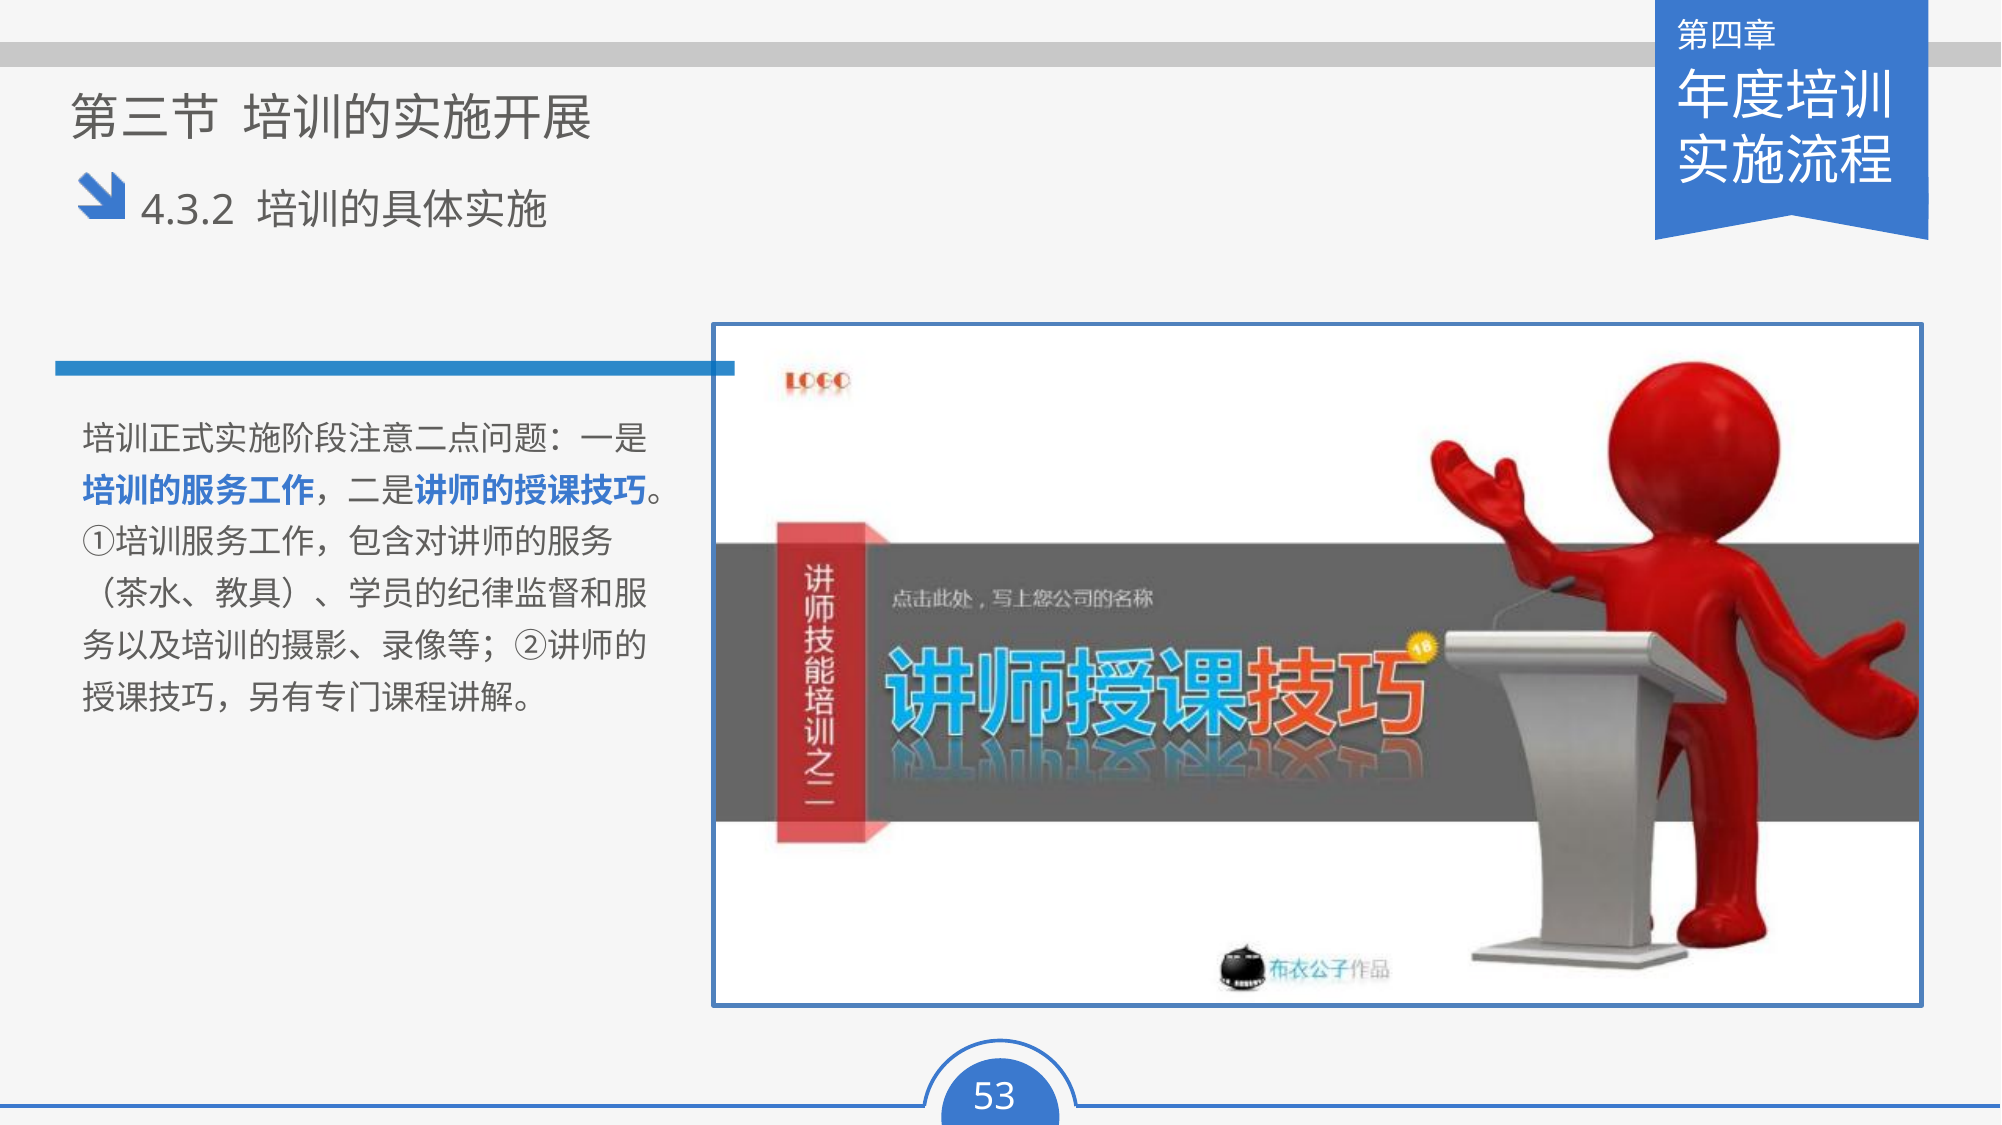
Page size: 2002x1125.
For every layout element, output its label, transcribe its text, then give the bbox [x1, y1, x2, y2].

text_box [53, 359, 710, 378]
picture [715, 325, 1920, 1004]
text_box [78, 160, 812, 242]
text_box 培训正式实施阶段注意二点问题：一是培训的服务工作，二是讲师的授课技巧。①培训服务工作，包含对讲师的服务（茶水、教具）、学员的纪律监督和服务以及培训的摄影、录像等；②讲师的授课技巧，另有专门课程讲解。 [67, 397, 693, 724]
text_box 第三节 培训的实施开展 [55, 78, 871, 153]
